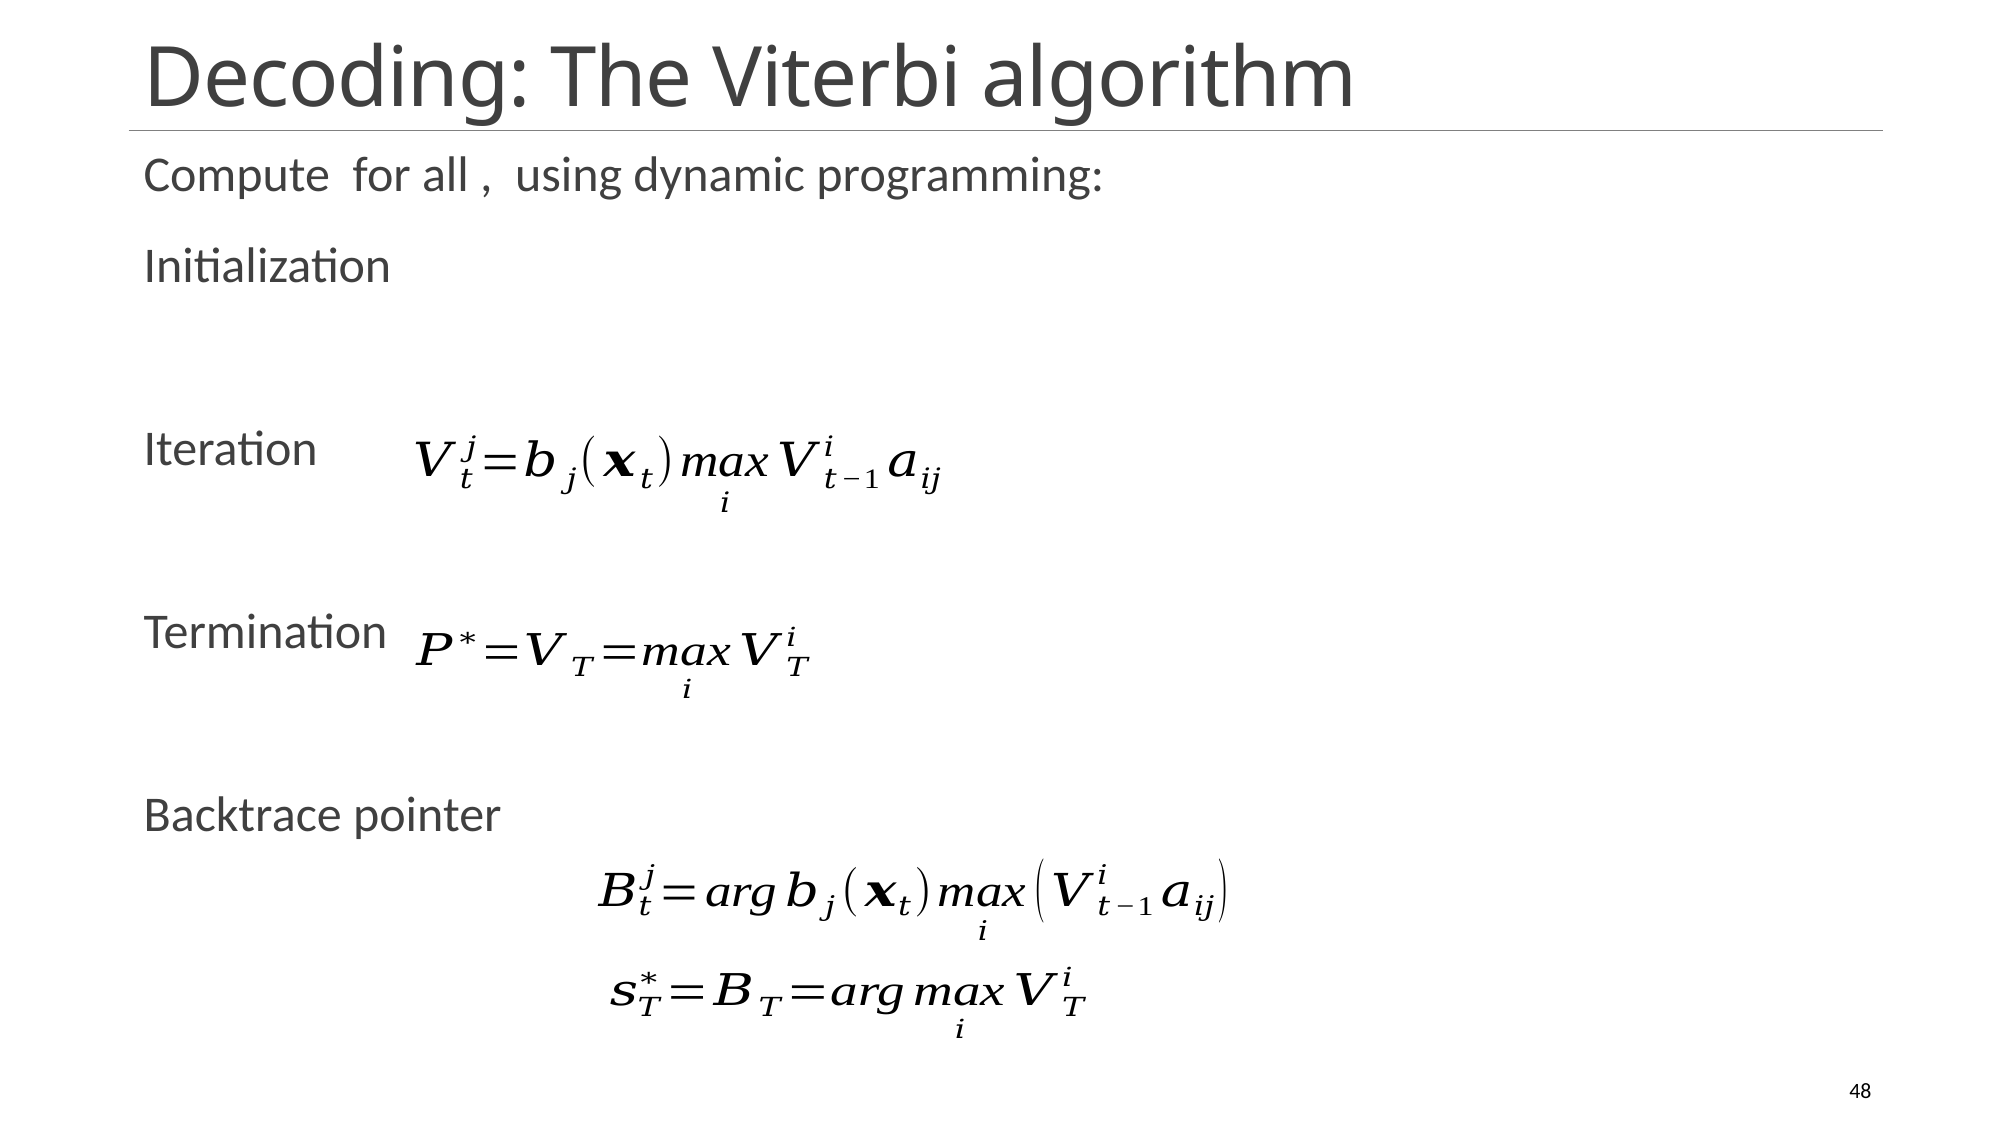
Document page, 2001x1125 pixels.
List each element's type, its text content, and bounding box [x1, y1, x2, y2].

slide_number 48 [1671, 1059, 1887, 1120]
title Decoding: The Viterbi algorithm [128, 19, 1883, 131]
